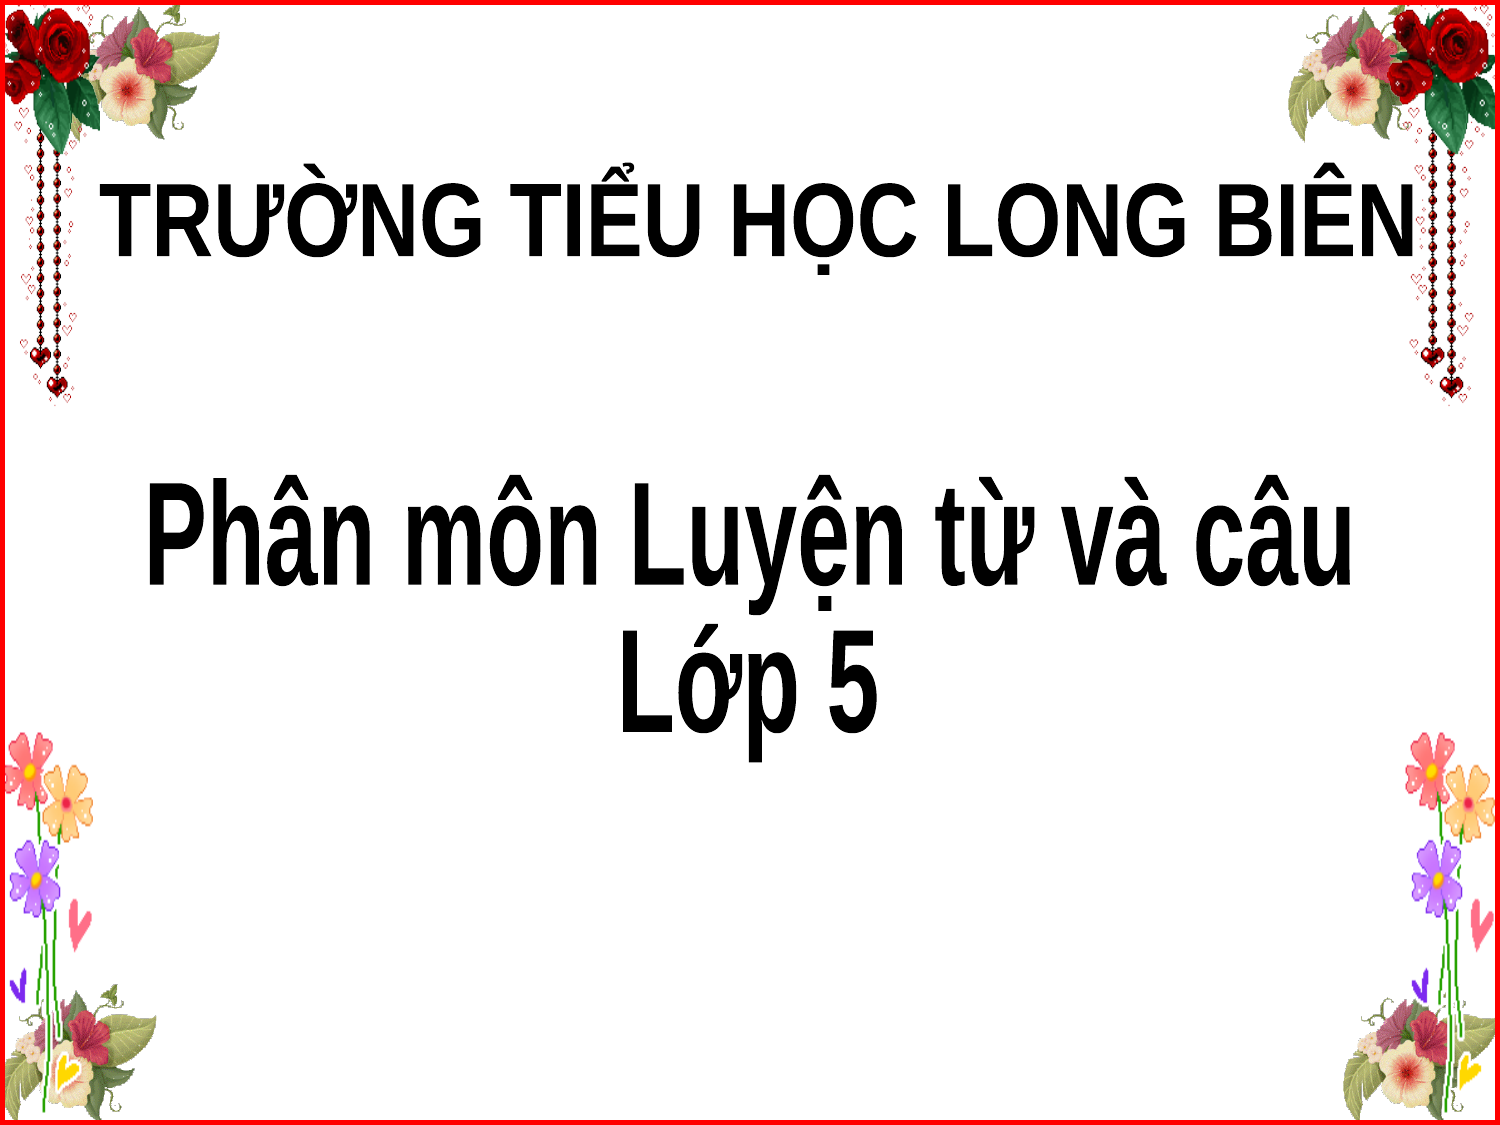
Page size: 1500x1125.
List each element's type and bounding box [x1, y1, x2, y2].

picture [0, 0, 221, 408]
picture [1341, 719, 1500, 1125]
text_box [0, 0, 1500, 1125]
picture [0, 719, 158, 1125]
picture [1287, 0, 1500, 408]
